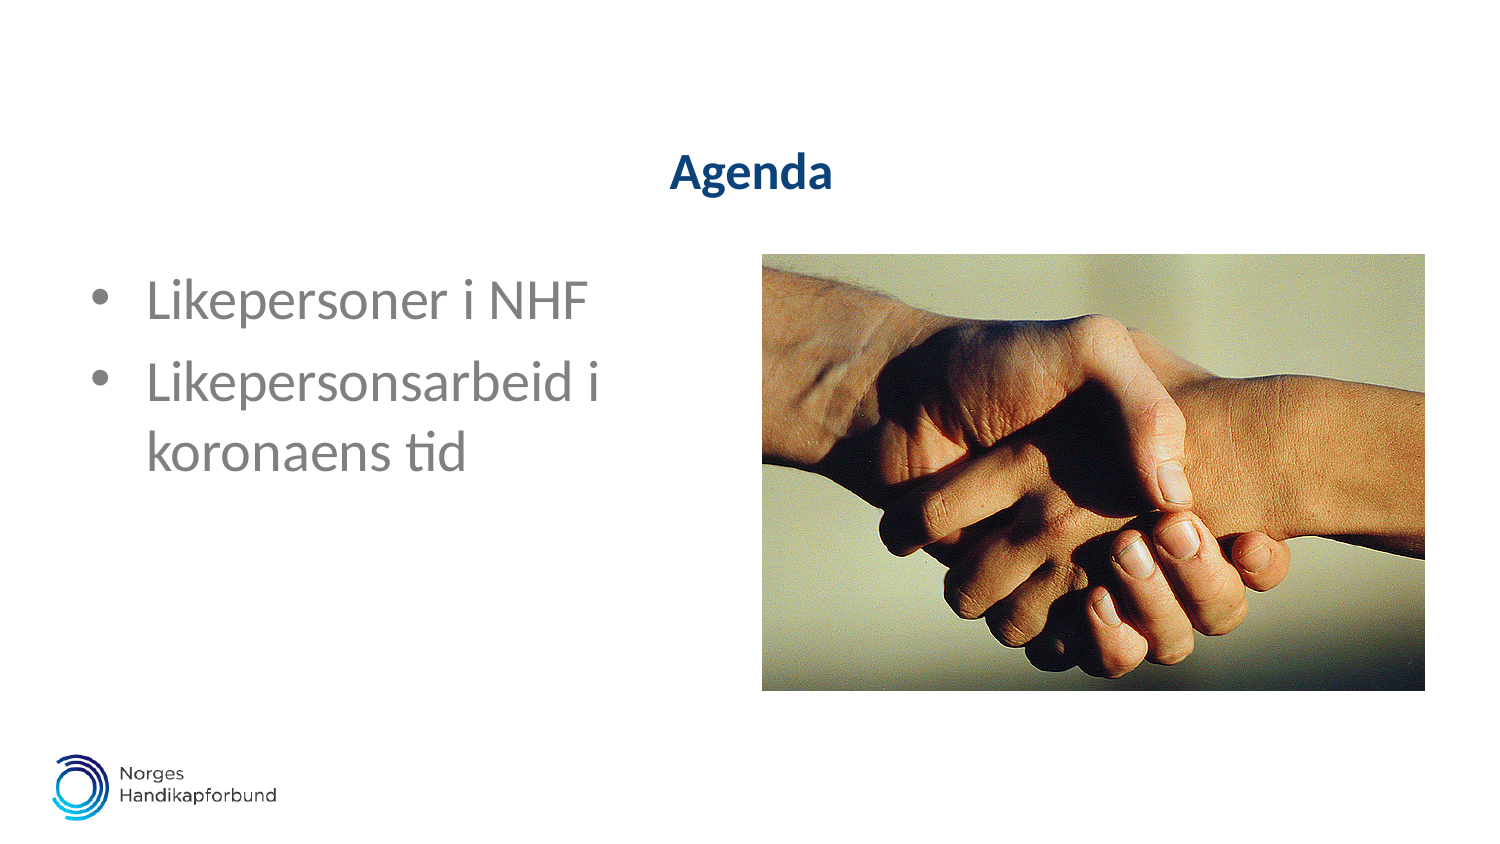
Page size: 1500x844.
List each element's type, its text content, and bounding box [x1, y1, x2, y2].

picture [45, 745, 281, 828]
title Agenda [76, 129, 1427, 208]
list Likepersoner i NHF Likepersonsarbeid i koronaens tid [75, 253, 738, 691]
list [762, 253, 1426, 691]
